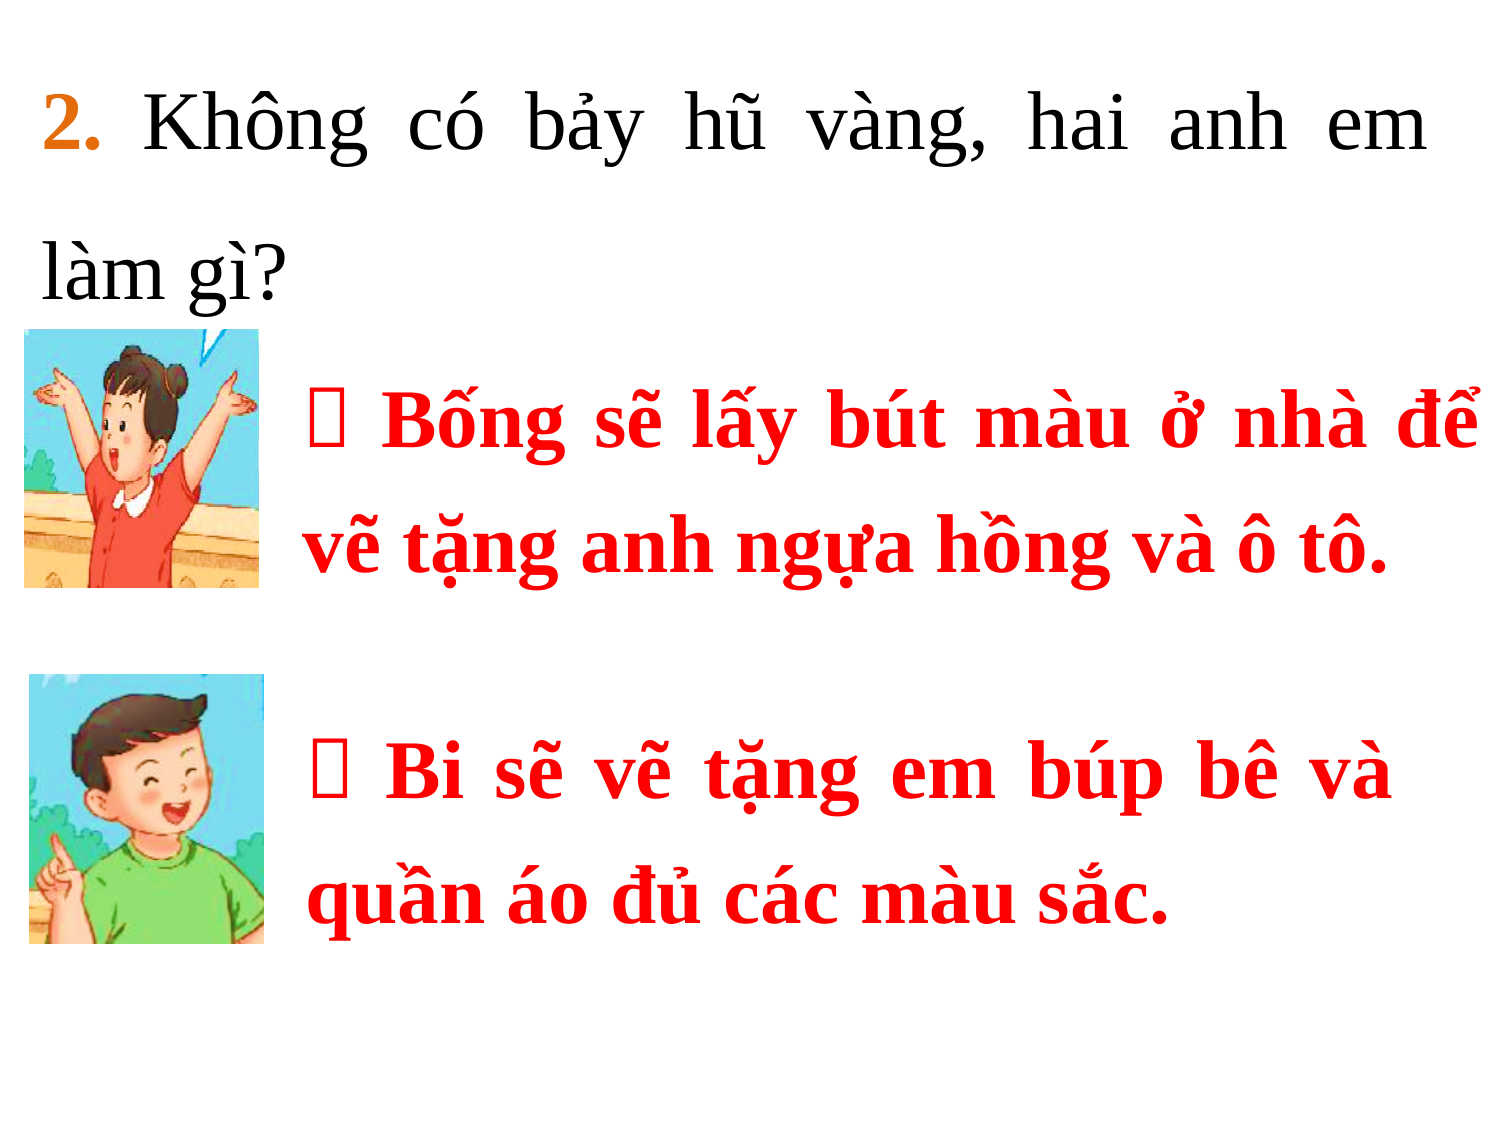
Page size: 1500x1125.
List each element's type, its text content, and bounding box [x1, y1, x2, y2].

picture [29, 674, 264, 944]
text_box 2. Không có bảy hũ vàng, hai anh em làm gì? [21, 6, 1450, 326]
picture [24, 329, 259, 588]
text_box  Bống sẽ lấy bút màu ở nhà để vẽ tặng anh ngựa hồng và ô tô. [282, 329, 1500, 600]
text_box  Bi sẽ vẽ tặng em búp bê và quần áo đủ các màu sắc. [285, 679, 1415, 950]
